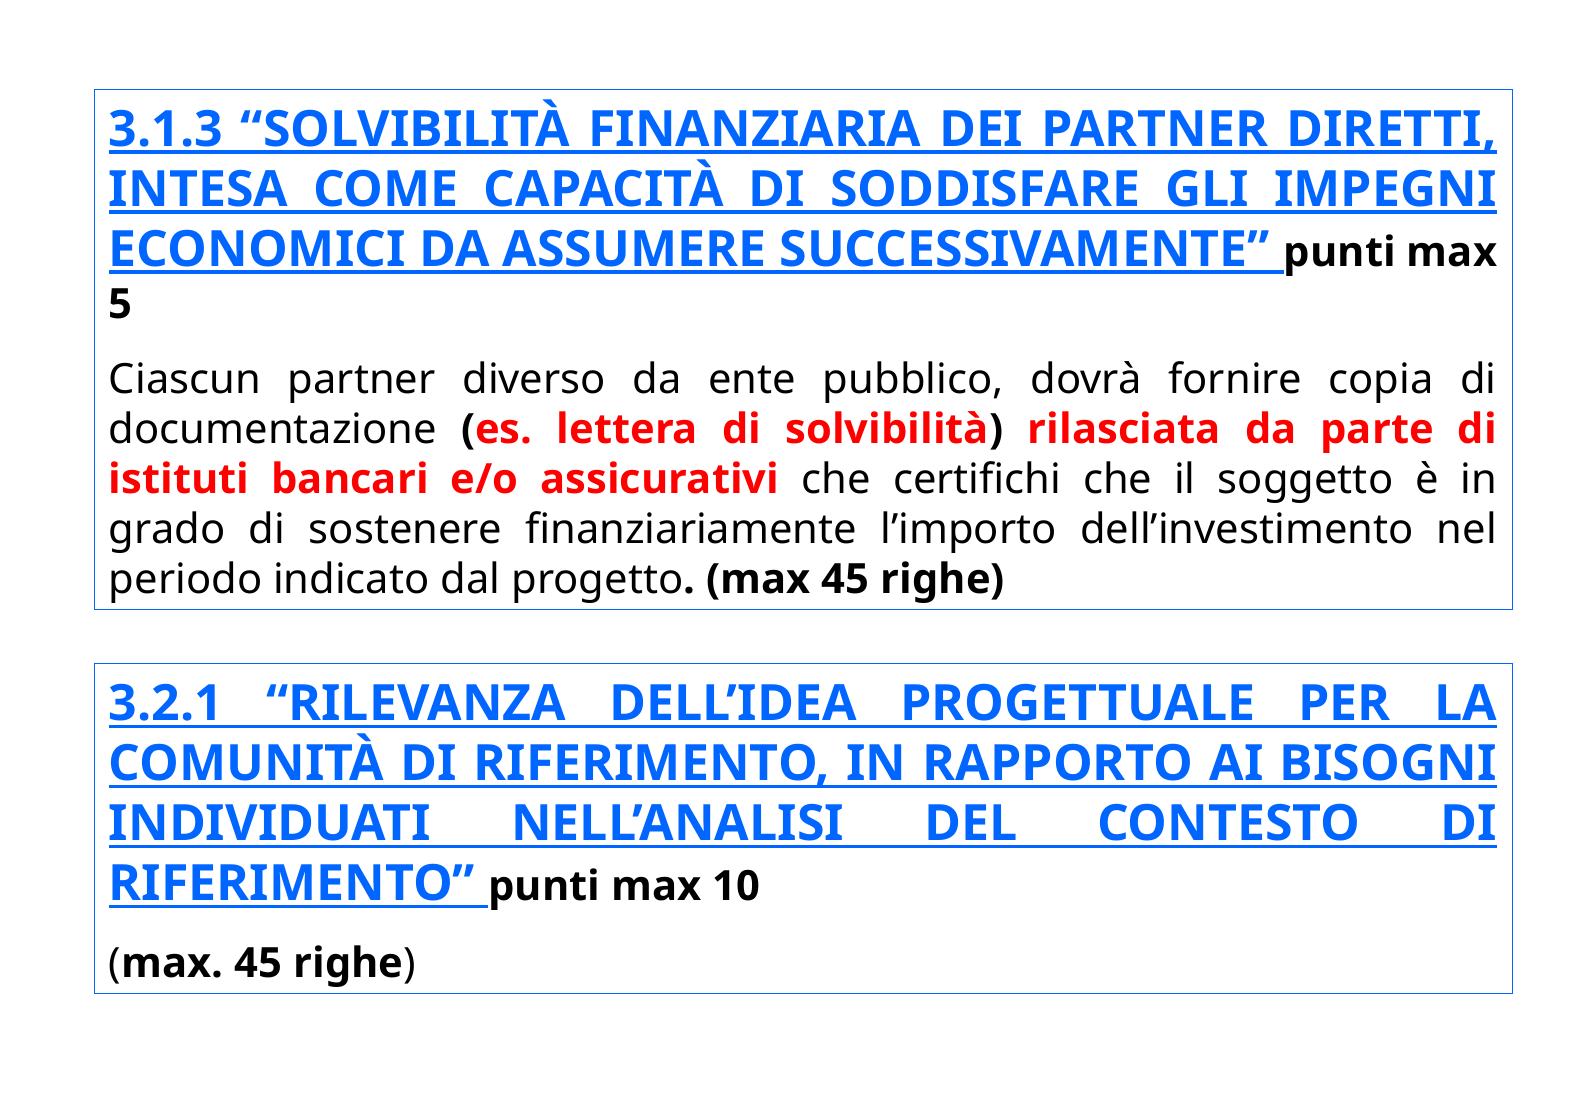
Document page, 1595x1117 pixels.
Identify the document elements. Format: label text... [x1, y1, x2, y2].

text_box 3.2.1 “RILEVANZA DELL’IDEA PROGETTUALE PER LA COMUNITÀ DI RIFERIMENTO, IN RAPPORTO AI BISOGNI INDIVIDUATI NELL’ANALISI DEL CONTESTO DI RIFERIMENTO” punti max 10 (max. 45 righe) [94, 663, 1513, 994]
text_box 3.1.3 “SOLVIBILITÀ FINANZIARIA DEI PARTNER DIRETTI, INTESA COME CAPACITÀ DI SODDISFARE GLI IMPEGNI ECONOMICI DA ASSUMERE SUCCESSIVAMENTE” punti max 5 Ciascun partner diverso da ente pubblico, dovrà fornire copia di documentazione (es. lettera di solvibilità) rilasciata da parte di istituti bancari e/o assicurativi che certifichi che il soggetto è in grado di sostenere finanziariamente l’importo dell’investimento nel periodo indicato dal progetto. (max 45 righe) [94, 89, 1513, 610]
